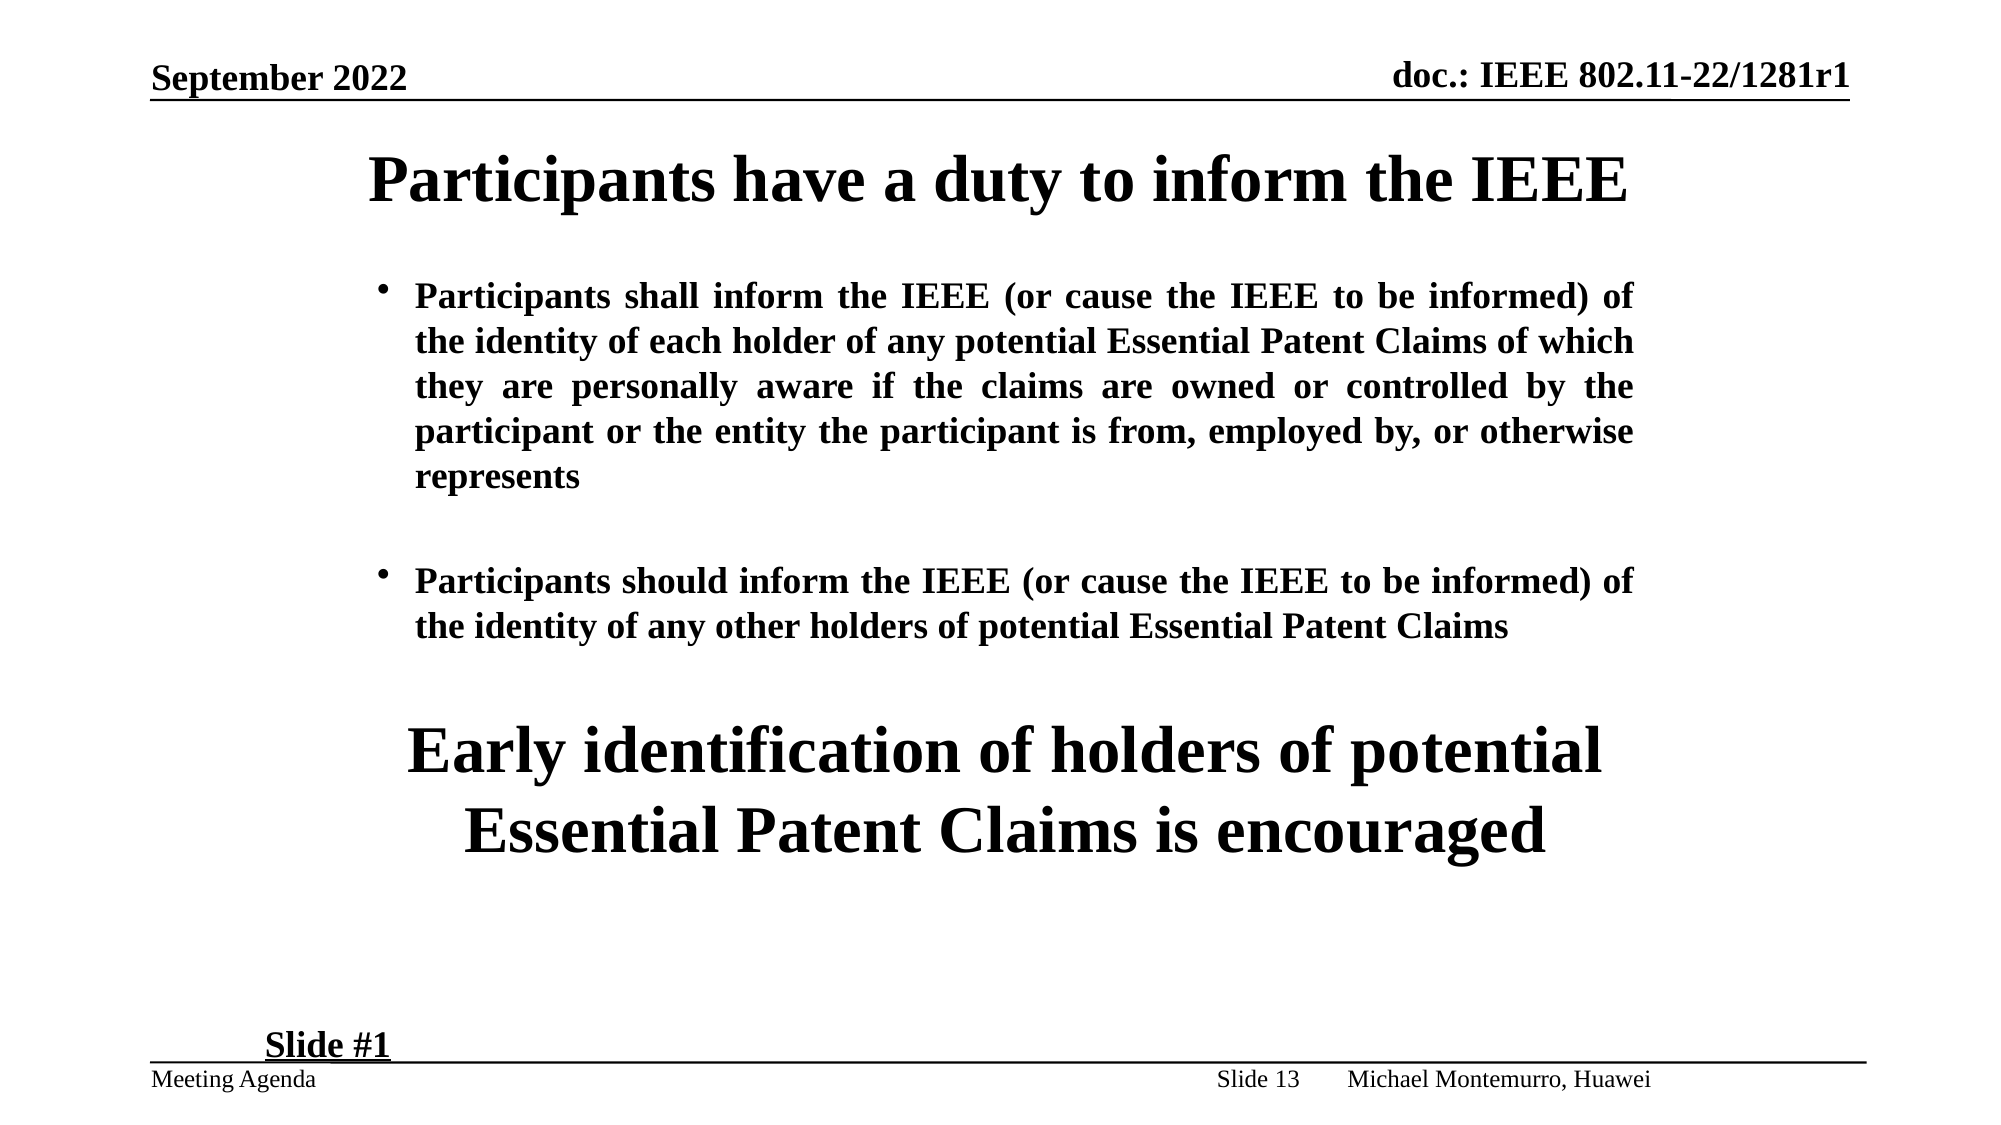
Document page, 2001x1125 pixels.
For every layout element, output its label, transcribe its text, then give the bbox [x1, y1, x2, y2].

text_box Participants have a duty to inform the IEEE [350, 87, 1650, 263]
text_box [337, 37, 1688, 163]
text_box Slide #1 [250, 1012, 407, 1073]
text_box Participants shall inform the IEEE (or cause the IEEE to be informed) of the identity of each holder of any potential Essential Patent Claims of which they are personally aware if the claims are owned or controlled by the participant or the entity the participant is from, employed by, or otherwise represents Participants should inform the IEEE (or cause the IEEE to be informed) of the identity of any other holders of potential Essential Patent Claims Early identification of holders of potential Essential Patent Claims is encouraged [362, 263, 1650, 1100]
footer Michael Montemurro, Huawei [1249, 1061, 1652, 1093]
